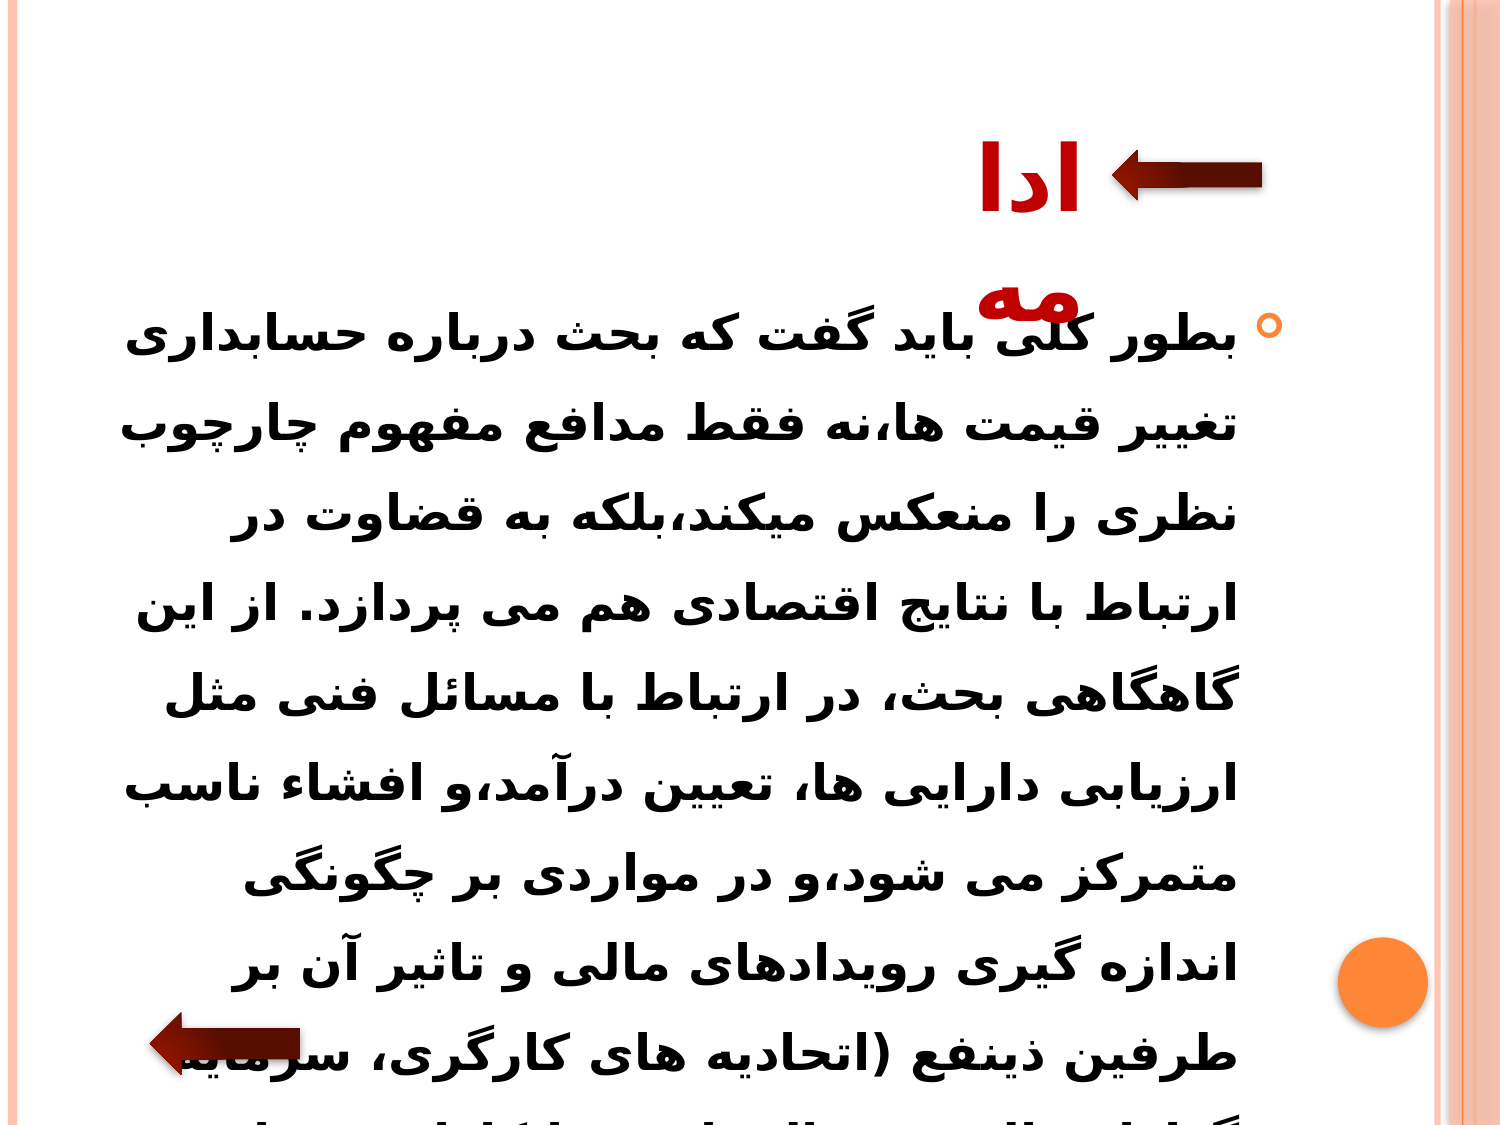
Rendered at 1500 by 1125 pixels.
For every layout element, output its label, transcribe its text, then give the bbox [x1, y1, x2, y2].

text_box [149, 1012, 300, 1075]
list بطور کلی باید گفت که بحث درباره حسابداری تغییر قیمت ها،نه فقط مدافع مفهوم چارچوب نظری را منعکس میکند،بلکه به قضاوت در ارتباط با نتایج اقتصادی هم می پردازد. از این گاهگاهی بحث، در ارتباط با مسائل فنی مثل ارزیابی دارایی ها، تعیین درآمد،و افشاء ناسب متمرکز می شود،و در مواردی بر چگونگی اندازه گیری رویدادهای مالی و تاثیر آن بر طرفین ذینفع (اتحادیه های کارگری، سرمایه گذاران بالقوه و بالفعل،بستانکاران، رقبای بالقوه و بالفعل و دولت) و حتی در کارای بازار سرمایه تاثیر می گذارد. [75, 262, 1300, 1062]
text_box ادامه [912, 112, 1100, 348]
text_box [1112, 149, 1263, 201]
